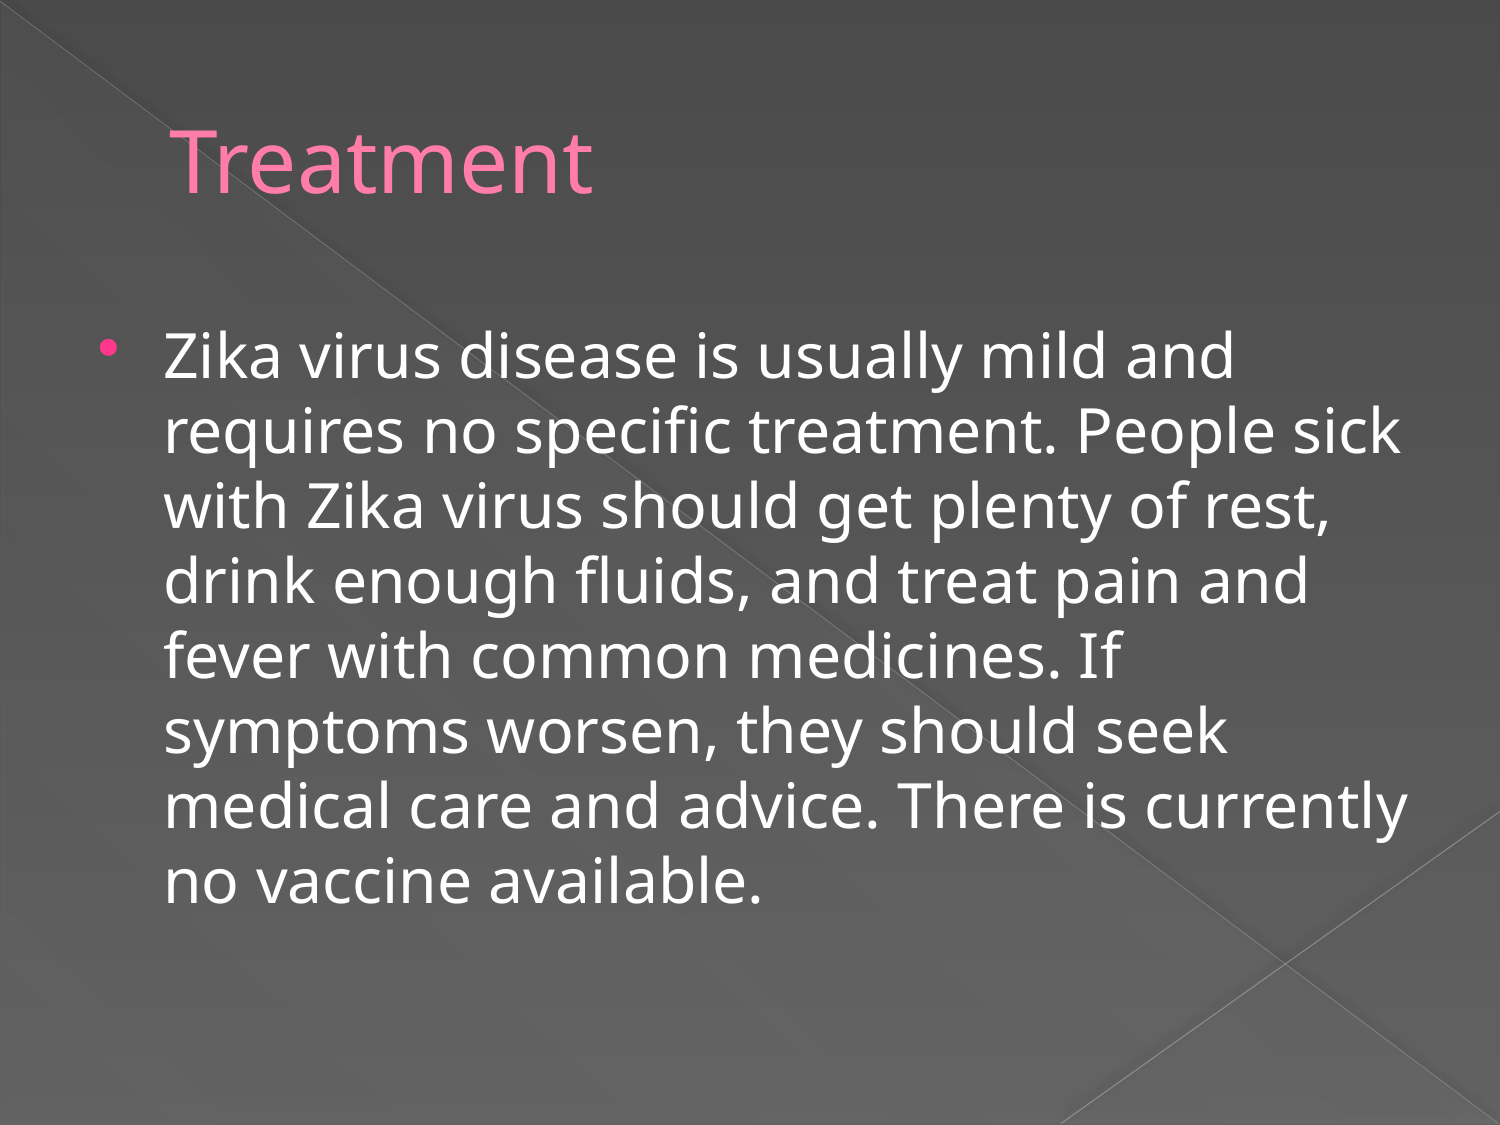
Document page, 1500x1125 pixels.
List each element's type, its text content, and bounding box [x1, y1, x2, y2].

list Zika virus disease is usually mild and requires no specific treatment. People sick with Zika virus should get plenty of rest, drink enough fluids, and treat pain and fever with common medicines. If symptoms worsen, they should seek medical care and advice. There is currently no vaccine available. [75, 308, 1425, 1059]
title Treatment [75, 43, 1425, 274]
